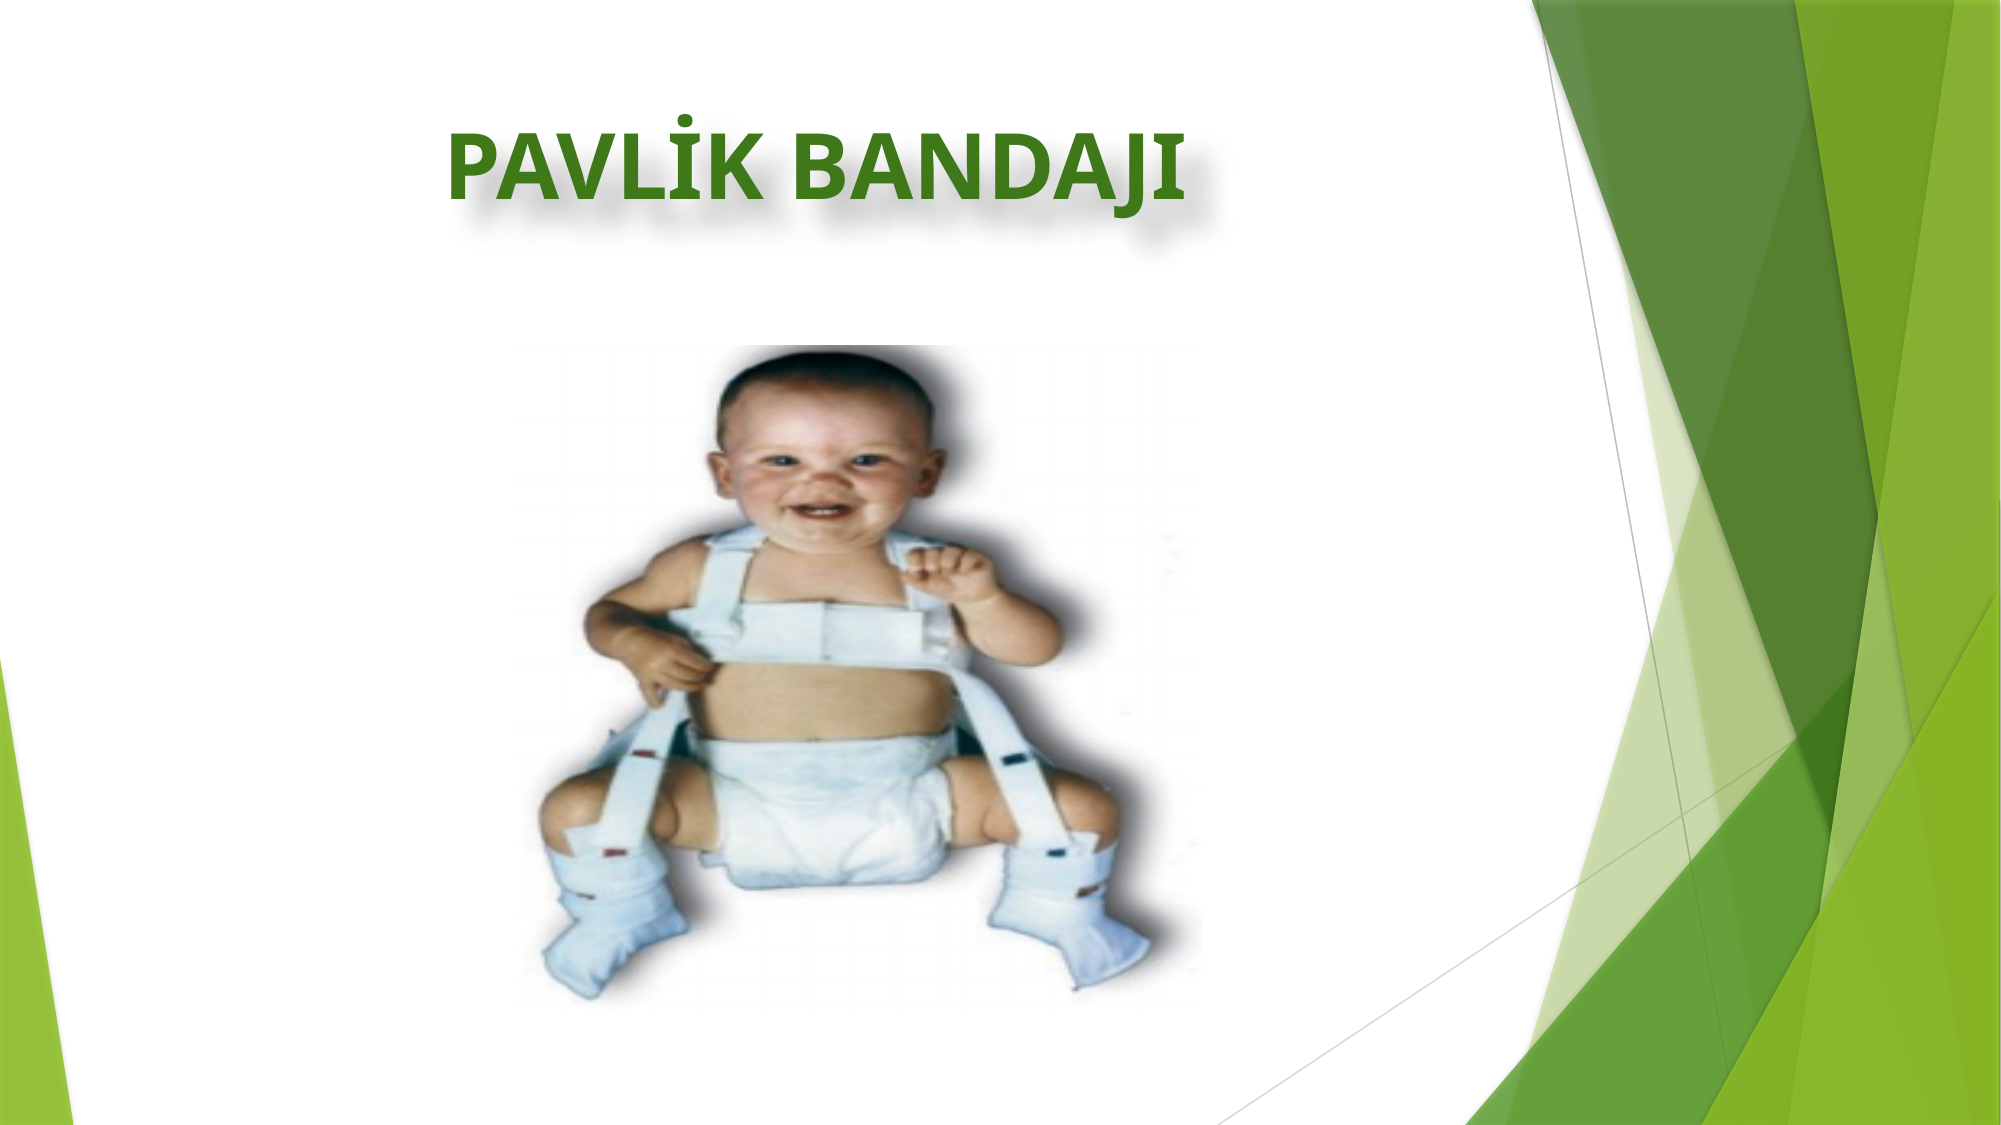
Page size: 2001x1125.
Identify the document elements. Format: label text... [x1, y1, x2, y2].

title PAVLİK BANDAJI [111, 99, 1522, 317]
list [512, 344, 1203, 1012]
